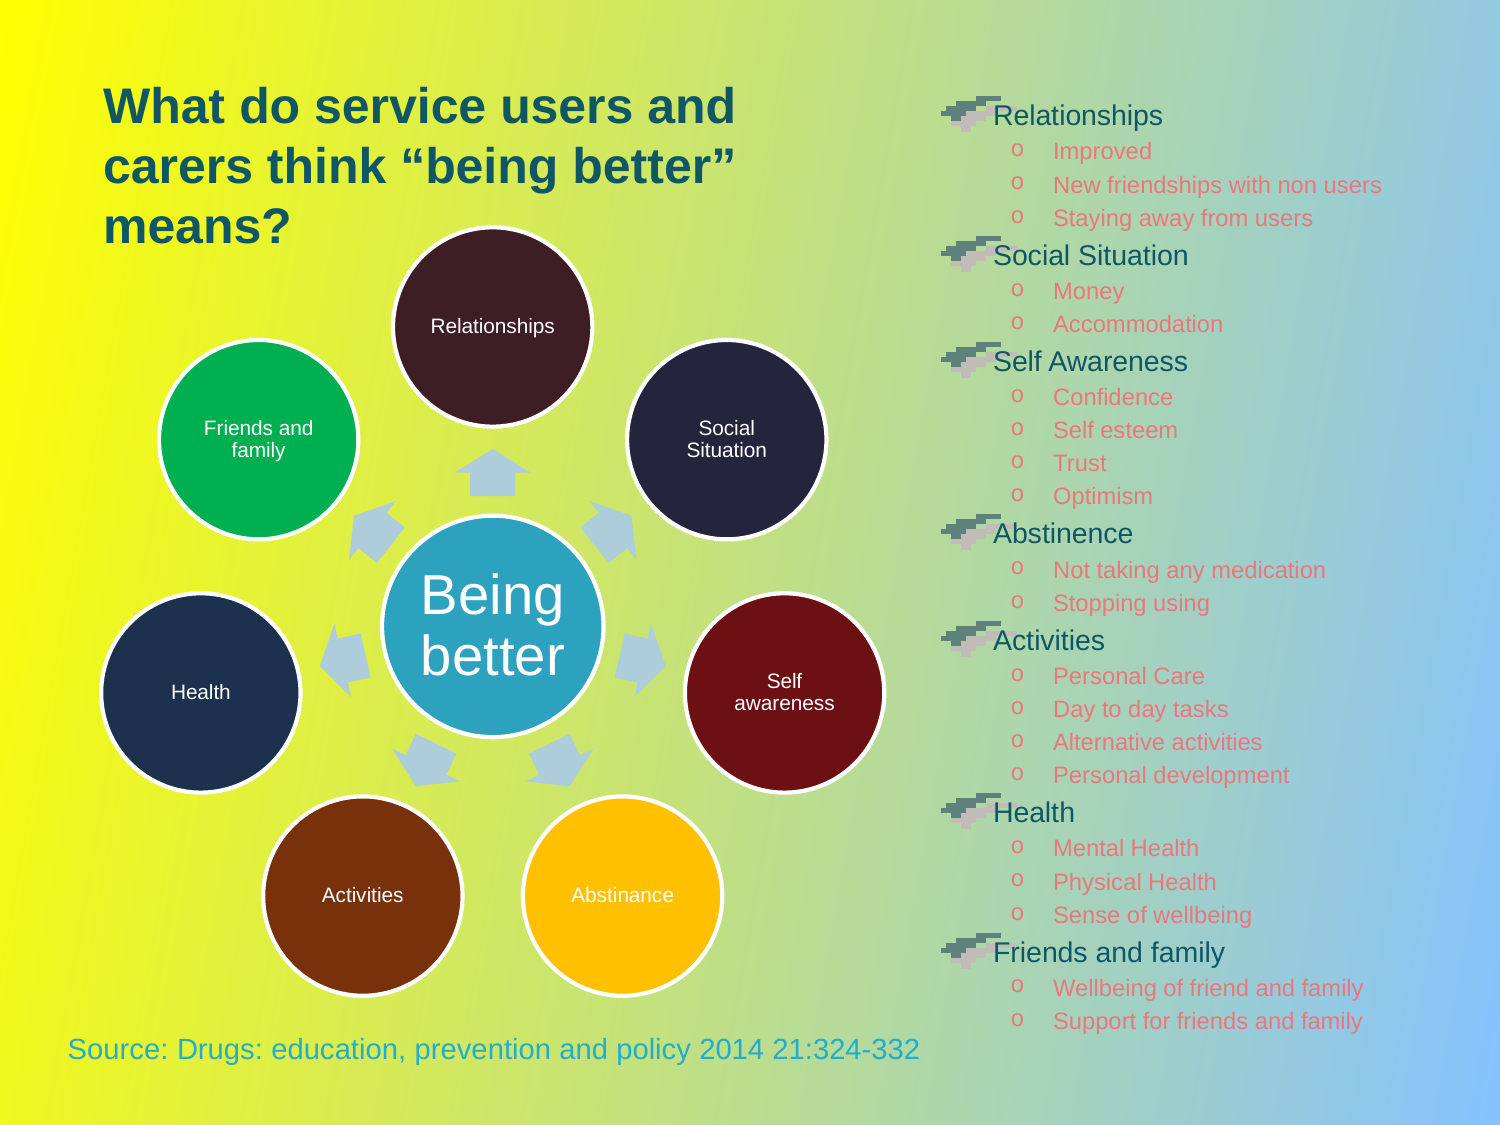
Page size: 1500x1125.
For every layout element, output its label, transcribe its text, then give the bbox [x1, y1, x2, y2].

text_box Source: Drugs: education, prevention and policy 2014 21:324-332 [53, 1023, 951, 1073]
picture [941, 96, 1017, 132]
text_box Relationships Improved New friendships with non users Staying away from users Social Situation Money Accommodation Self Awareness Confidence Self esteem Trust Optimism Abstinence Not taking any medication Stopping using Activities Personal Care Day to day tasks Alternative activities Personal development Health Mental Health Physical Health Sense of wellbeing Friends and family Wellbeing of friend and family Support for friends and family [927, 89, 1459, 1047]
text_box What do service users and carers think “being better” means? [88, 66, 892, 225]
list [0, 226, 1155, 997]
